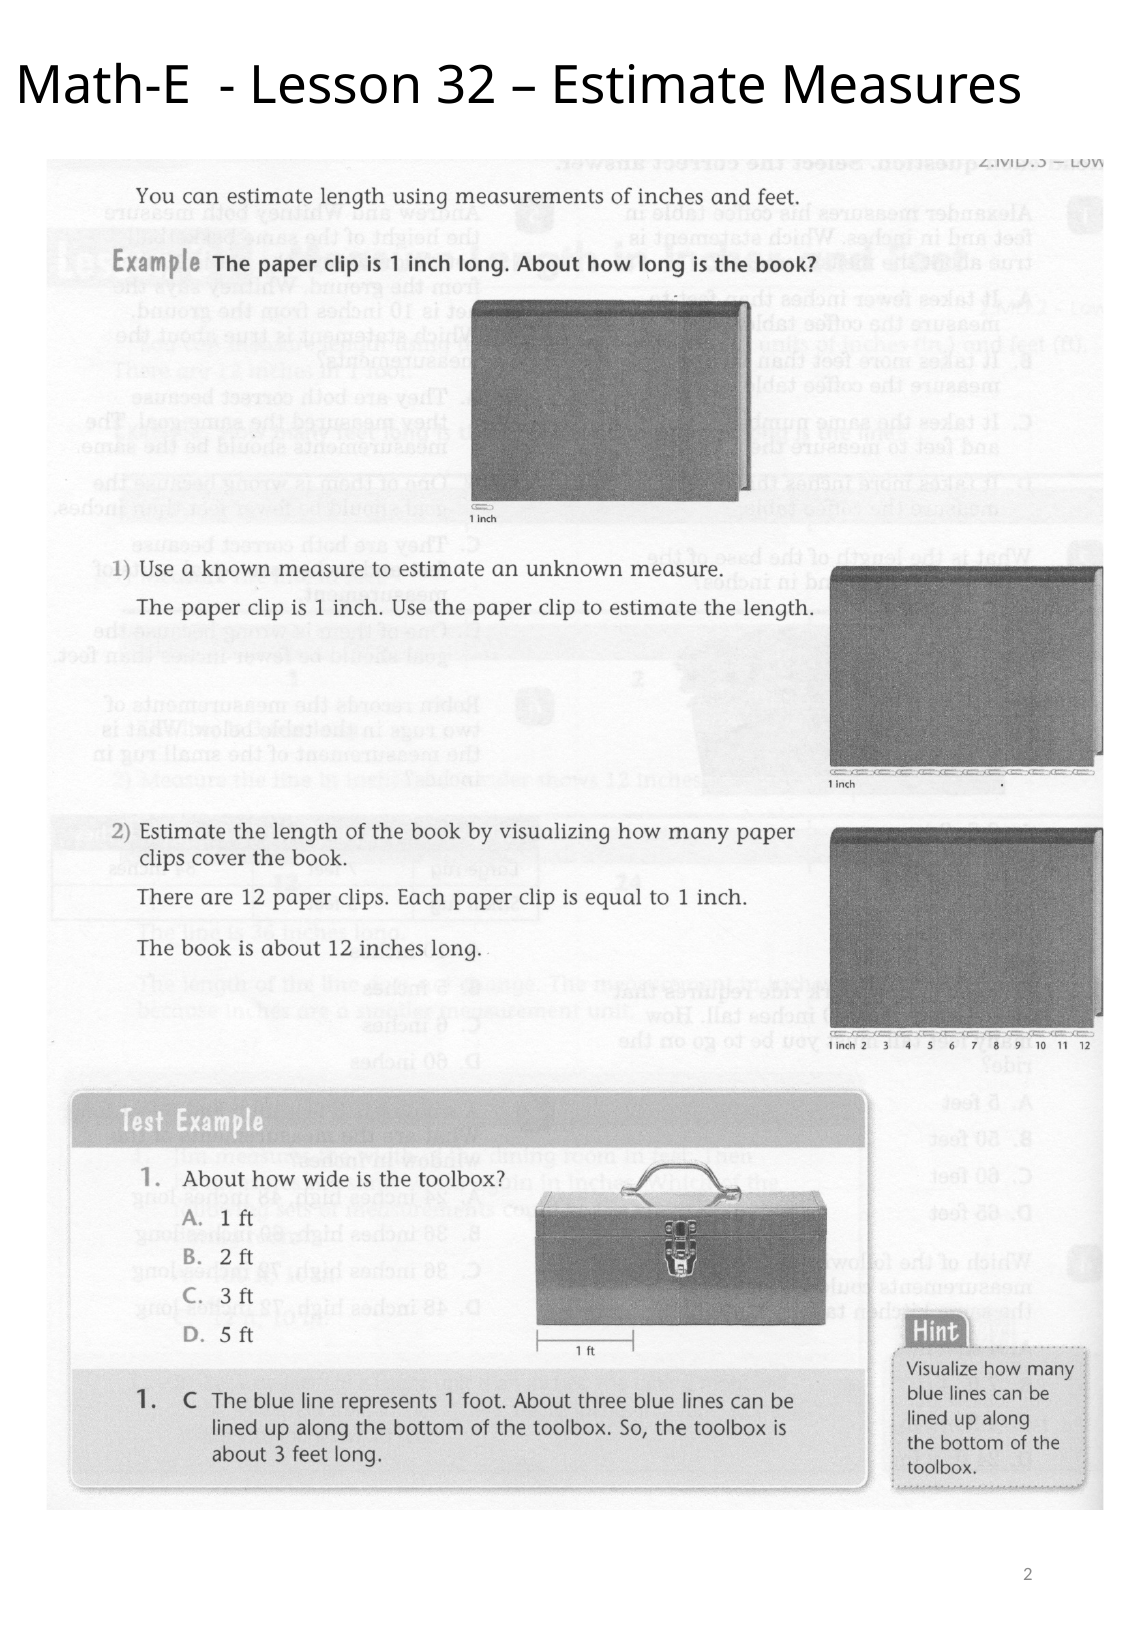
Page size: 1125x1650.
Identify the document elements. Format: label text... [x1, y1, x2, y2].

slide_number 2 [794, 1529, 1048, 1618]
picture [46, 159, 1104, 1510]
title Math-E - Lesson 32 – Estimate Measures [0, 25, 1125, 147]
